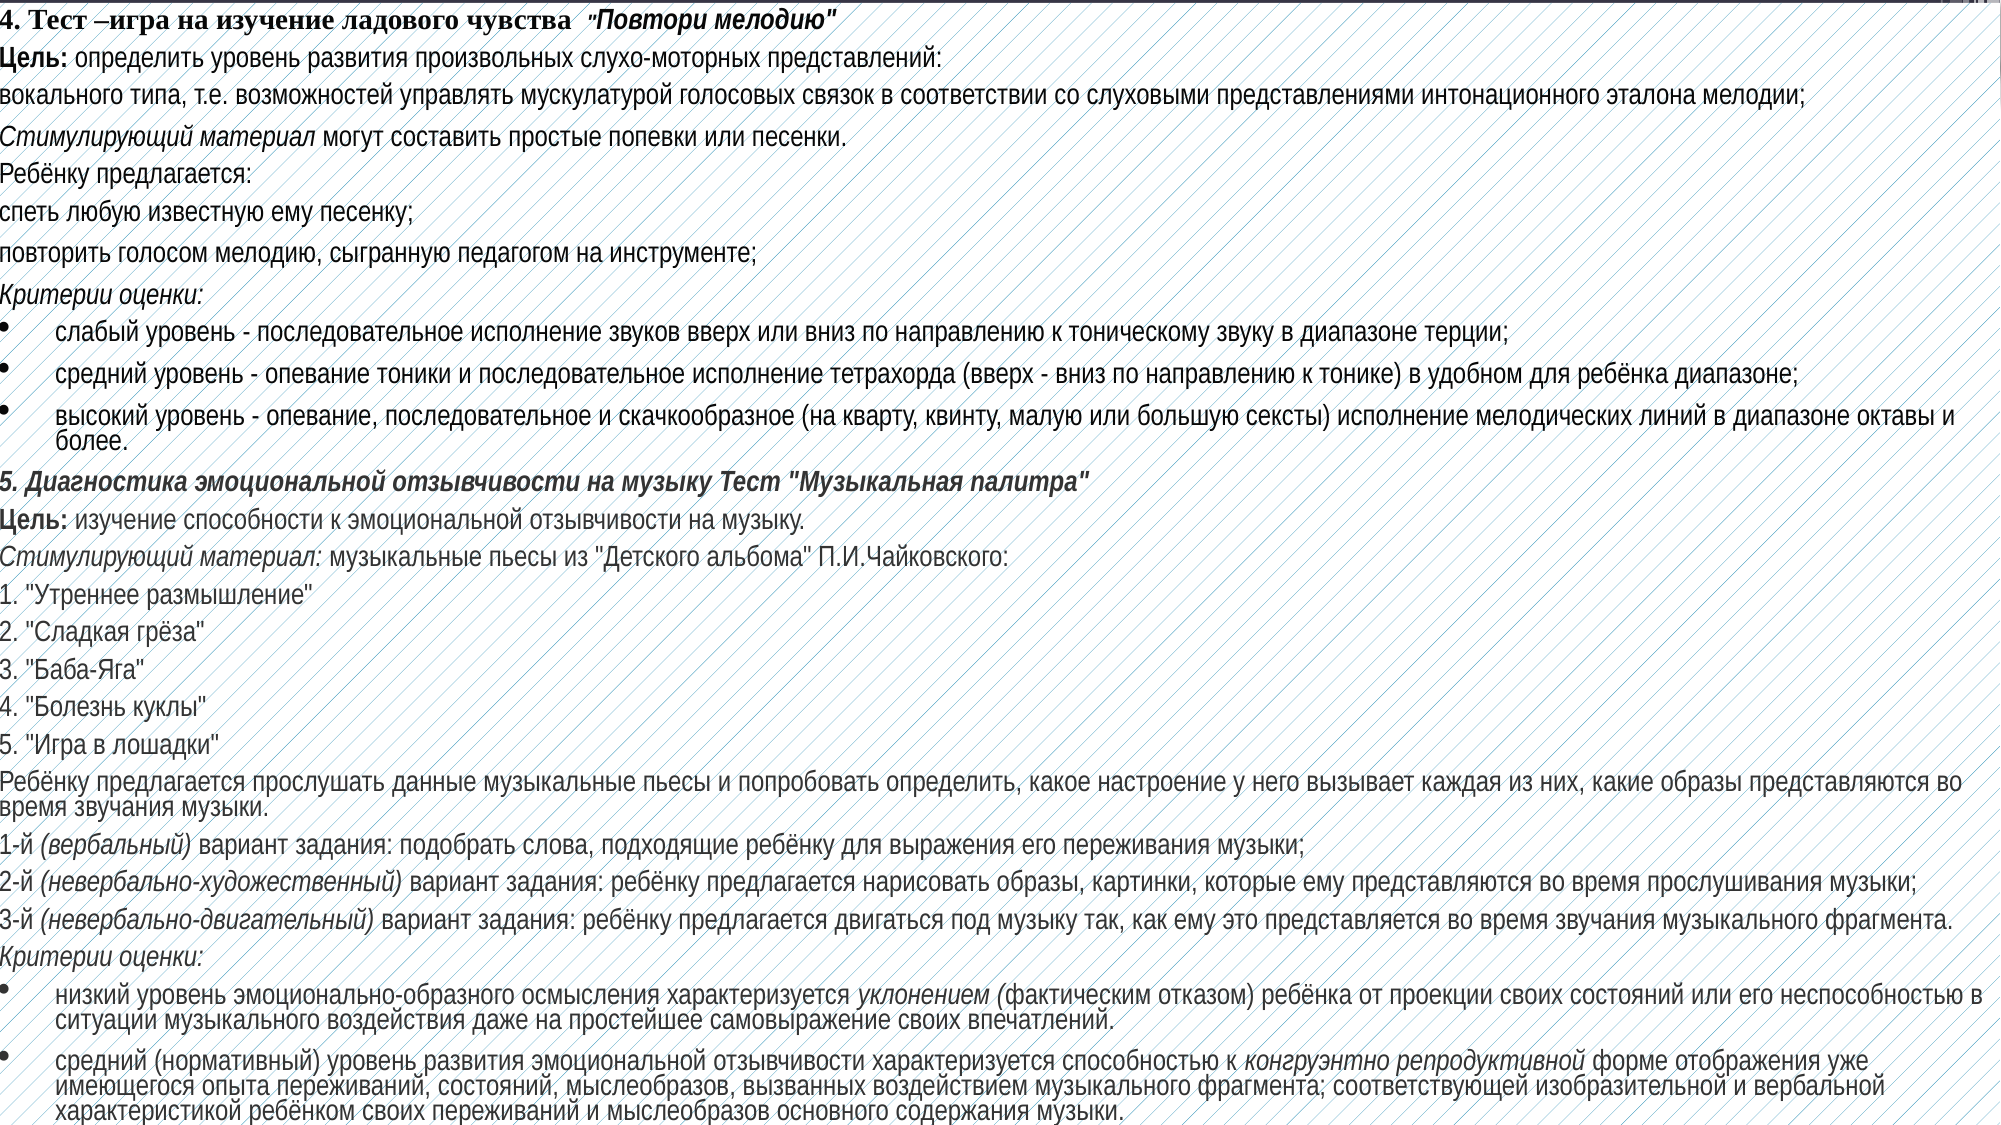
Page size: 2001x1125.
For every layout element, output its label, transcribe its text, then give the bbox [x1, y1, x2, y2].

text_box 4. Тест –игра на изучение ладового чувства "Повтори мелодию" Цель: определить уровень развития произвольных слухо-моторных представлений: вокального типа, т.е. возможностей управлять мускулатурой голосовых связок в соответствии со слуховыми представлениями интонационного эталона мелодии; Стимулирующий материал могут составить простые попевки или песенки. Ребёнку предлагается: спеть любую известную ему песенку; повторить голосом мелодию, сыгранную педагогом на инструменте; Критерии оценки: слабый уровень - последовательное исполнение звуков вверх или вниз по направлению к тоническому звуку в диапазоне терции; средний уровень - опевание тоники и последовательное исполнение тетрахорда (вверх - вниз по направлению к тонике) в удобном для ребёнка диапазоне; высокий уровень - опевание, последовательное и скачкообразное (на кварту, квинту, малую или большую сексты) исполнение мелодических линий в диапазоне октавы и более. 5. Диагностика эмоциональной отзывчивости на музыку Тест "Музыкальная палитра" Цель: изучение способности к эмоциональной отзывчивости на музыку. Стимулирующий материал: музыкальные пьесы из "Детского альбома" П.И.Чайковского: 1. "Утреннее размышление" 2. "Сладкая грёза" 3. "Баба-Яга" 4. "Болезнь куклы" 5. "Игра в лошадки" Ребёнку предлагается прослушать данные музыкальные пьесы и попробовать определить, какое настроение у него вызывает каждая из них, какие образы представляются во время звучания музыки. 1-й (вербальный) вариант задания: подобрать слова, подходящие ребёнку для выражения его переживания музыки; 2-й (невербально-художественный) вариант задания: ребёнку предлагается нарисовать образы, картинки, которые ему представляются во время прослушивания музыки; 3-й (невербально-двигательный) вариант задания: ребёнку предлагается двигаться под музыку так, как ему это представляется во время звучания музыкального фрагмента. Критерии оценки: низкий уровень эмоционально-образного осмысления характеризуется уклонением (фактическим отказом) ребёнка от проекции своих состояний или его неспособностью в ситуации музыкального воздействия даже на простейшее самовыражение своих впечатлений. средний (нормативный) уровень развития эмоциональной отзывчивости характеризуется способностью к конгруэнтно репродуктивной форме отображения уже имеющегося опыта переживаний, состояний, мыслеобразов, вызванных воздействием музыкального фрагмента; соответствующей изобразительной и вербальной характеристикой ребёнком своих переживаний и мыслеобразов основного содержания музыки. высокий уровень эмоциональной отзывчивости характеризуется конгруэнтной характеристикой осмысления эмоционально-образного содержания музыки. Креативность самовыражения ребёнка в изобразительной, двигательной и словесной форме. [0, 2, 2000, 1125]
